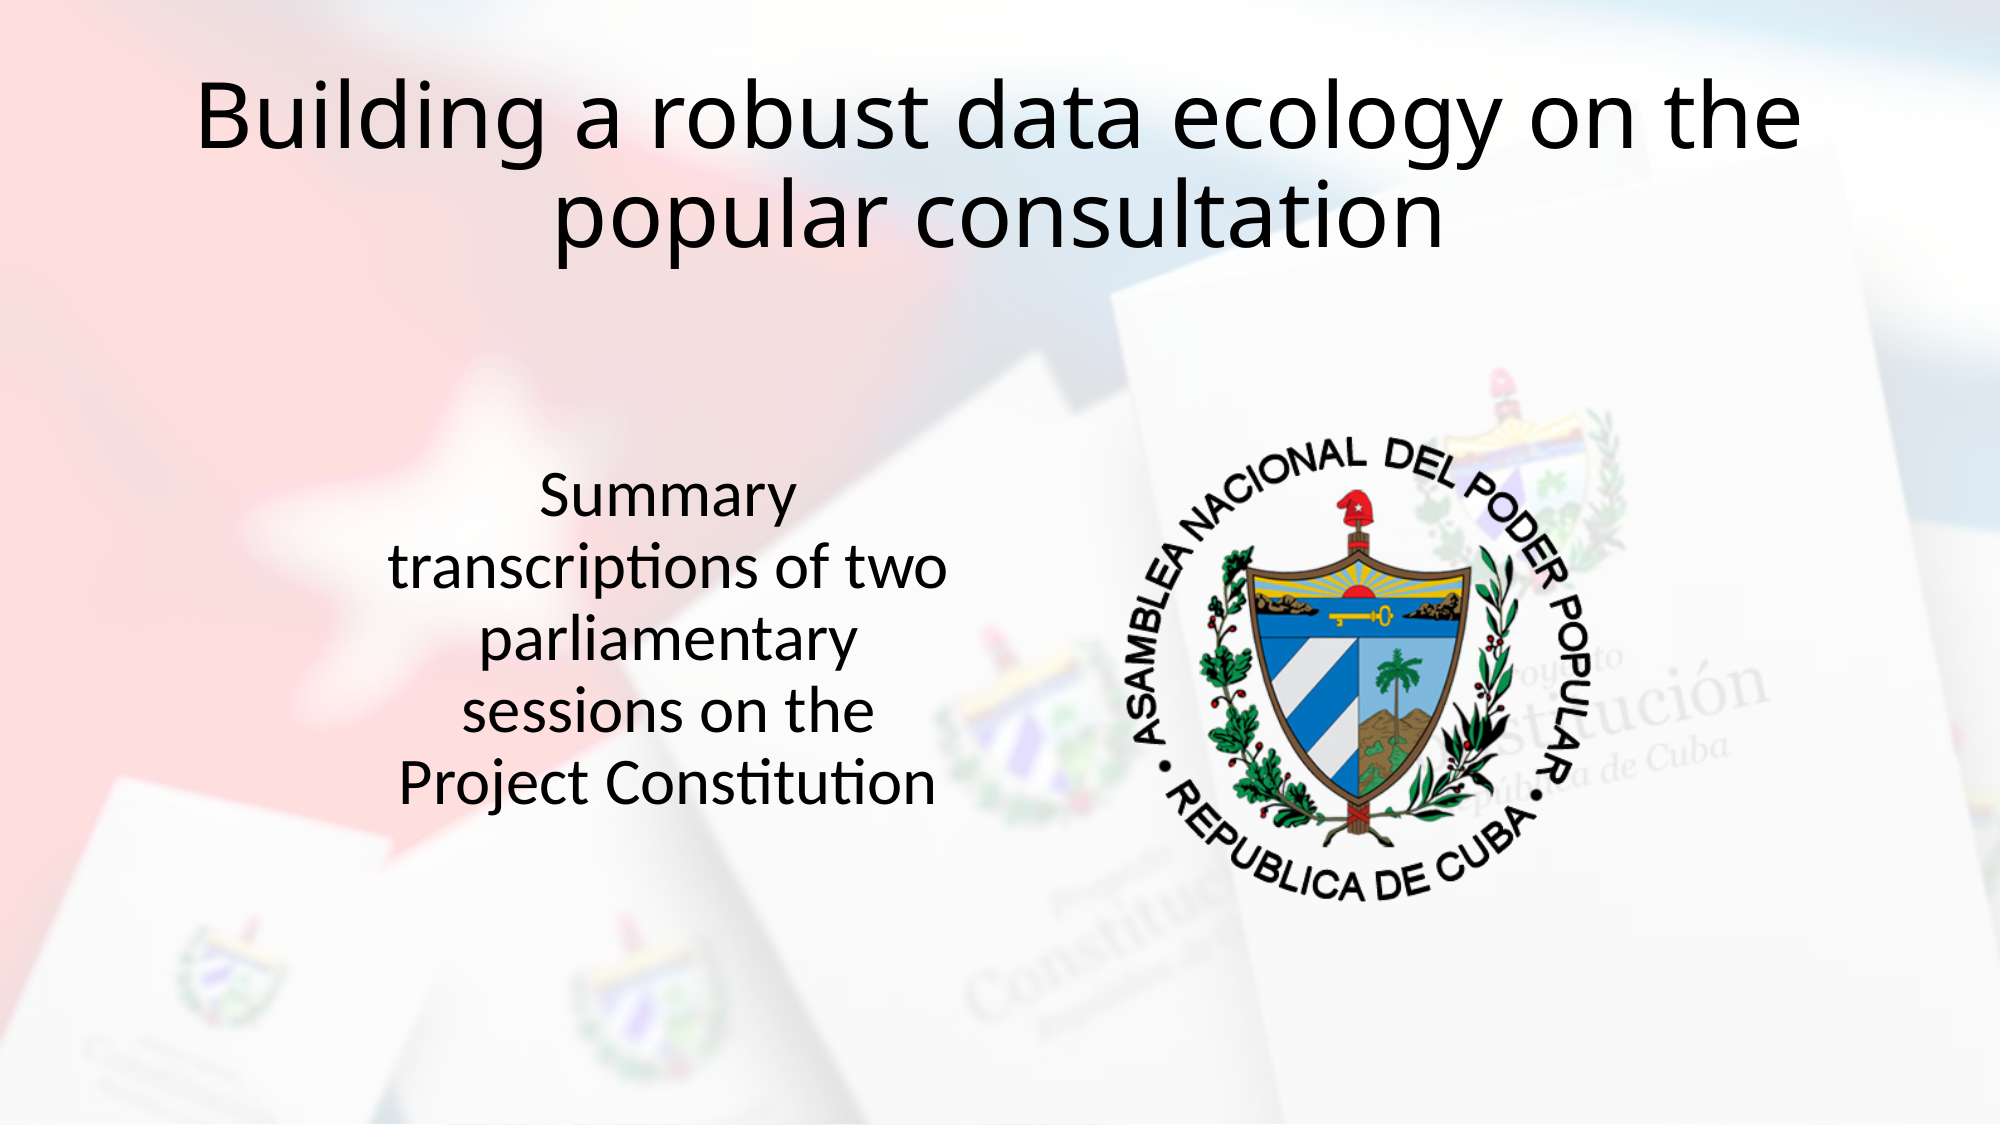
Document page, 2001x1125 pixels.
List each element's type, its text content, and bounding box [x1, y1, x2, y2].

title Building a robust data ecology on the popular consultation [137, 59, 1863, 278]
picture [1122, 432, 1595, 904]
list Summary transcriptions of two parliamentary sessions on the Project Constitution [366, 451, 972, 961]
